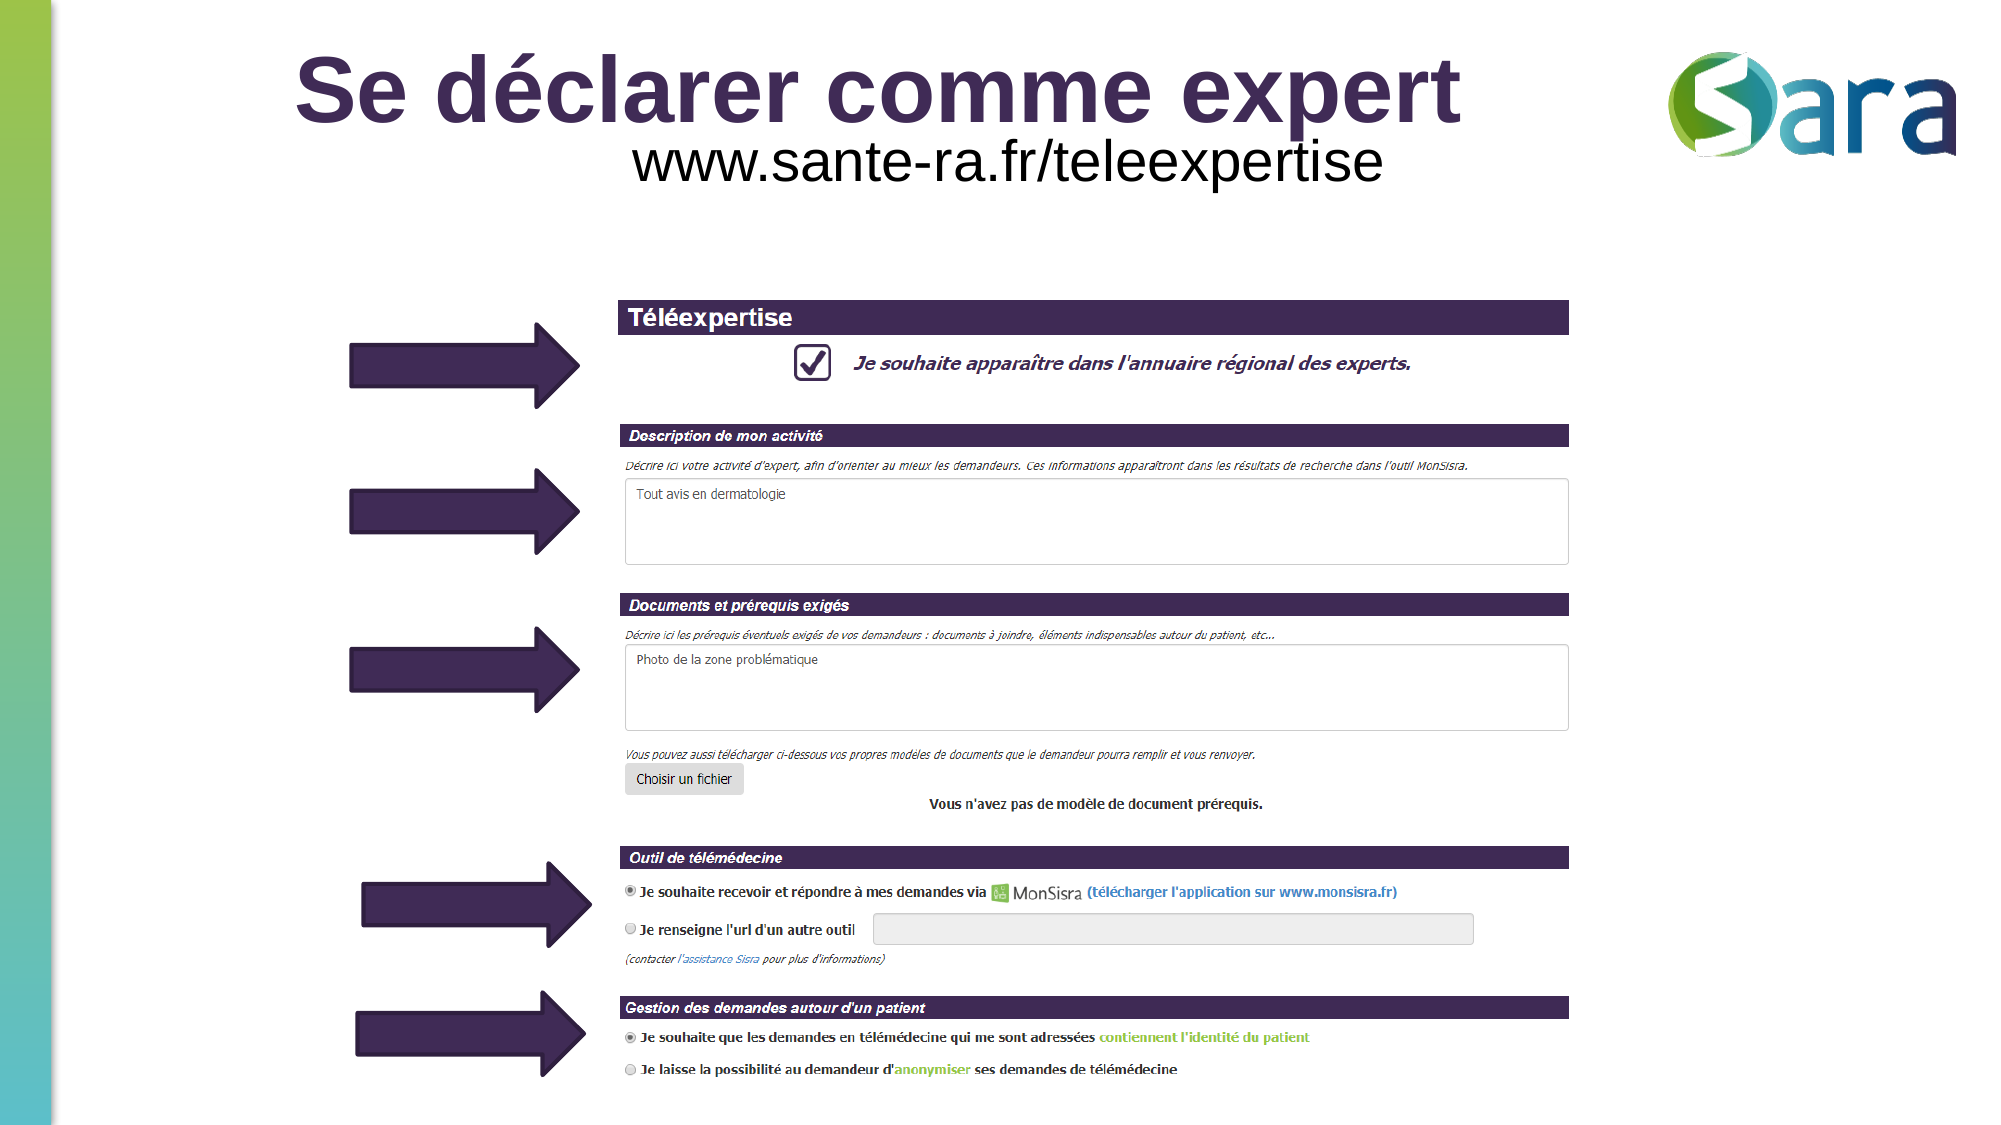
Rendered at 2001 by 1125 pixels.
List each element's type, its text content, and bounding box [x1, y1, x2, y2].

text_box [349, 626, 572, 714]
text_box [355, 990, 572, 1078]
text_box www.sante-ra.fr/teleexpertise [617, 115, 1417, 201]
text_box [349, 468, 572, 555]
text_box [349, 322, 572, 410]
text_box [361, 861, 572, 948]
picture [577, 288, 1595, 1099]
title Se déclarer comme expert [279, 0, 1722, 185]
picture [1659, 0, 1964, 214]
